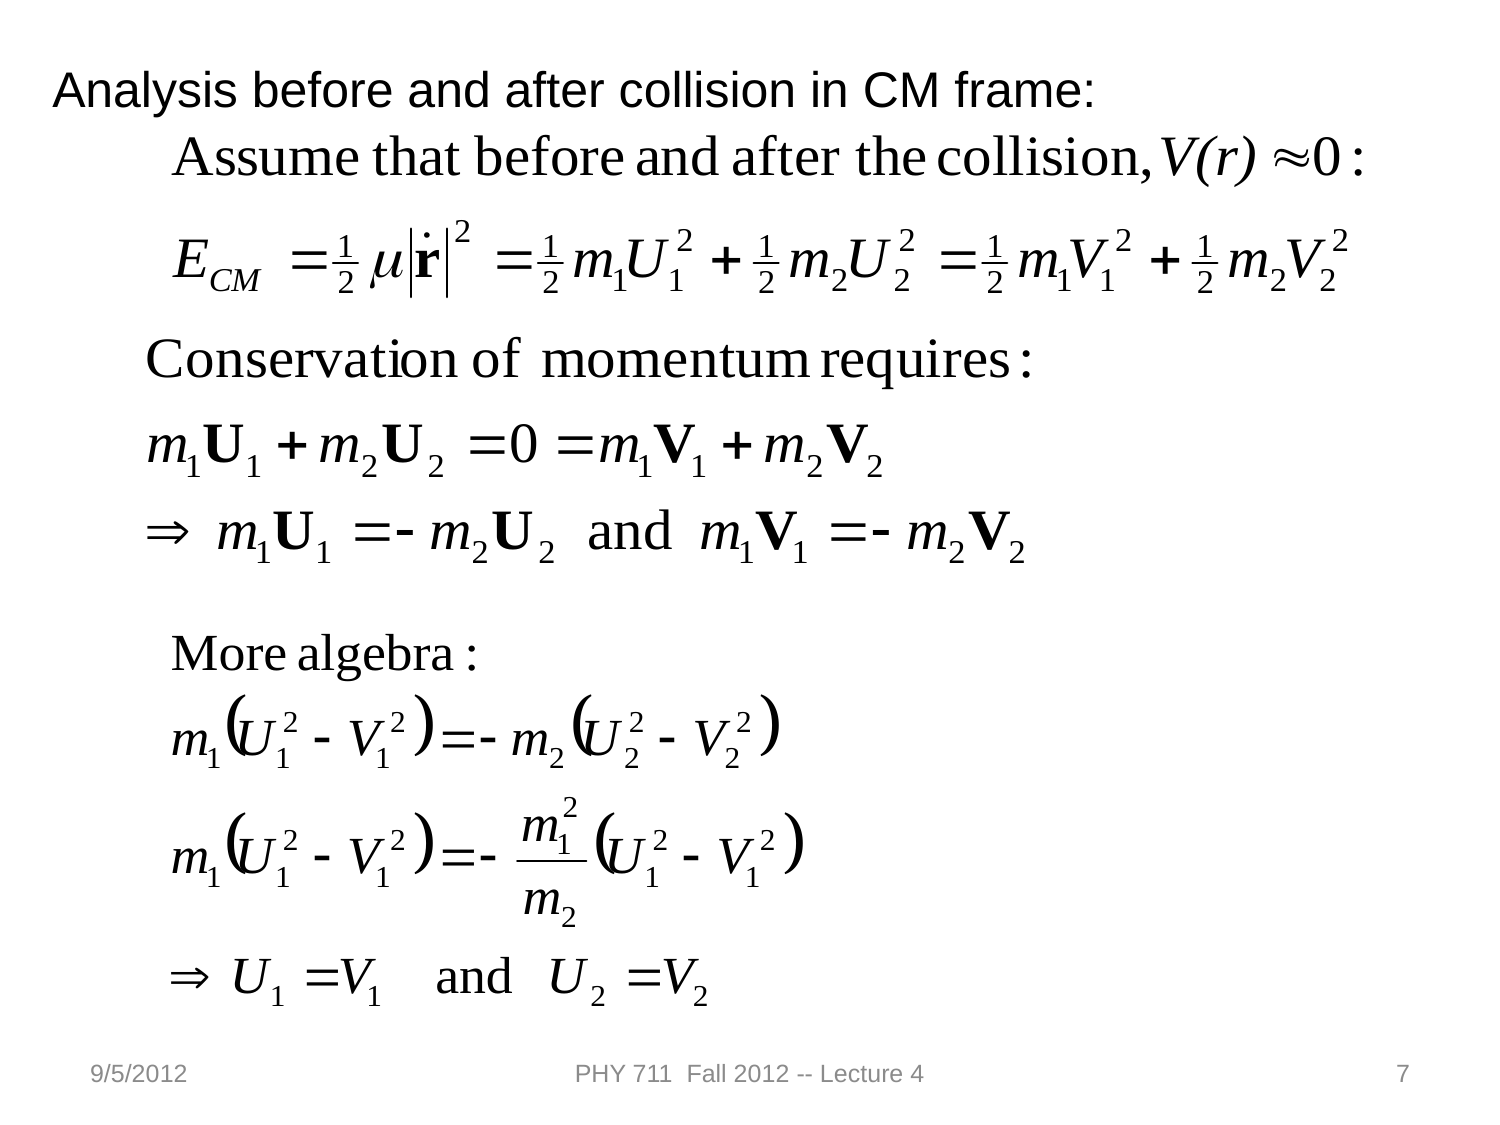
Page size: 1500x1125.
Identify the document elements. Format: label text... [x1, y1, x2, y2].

footer PHY 711 Fall 2012 -- Lecture 4 [512, 1042, 988, 1103]
slide_number 7 [1074, 1042, 1425, 1103]
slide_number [75, 1042, 425, 1103]
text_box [162, 624, 998, 1017]
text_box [137, 324, 1043, 578]
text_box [162, 125, 1373, 312]
text_box Analysis before and after collision in CM frame: [37, 49, 1225, 125]
